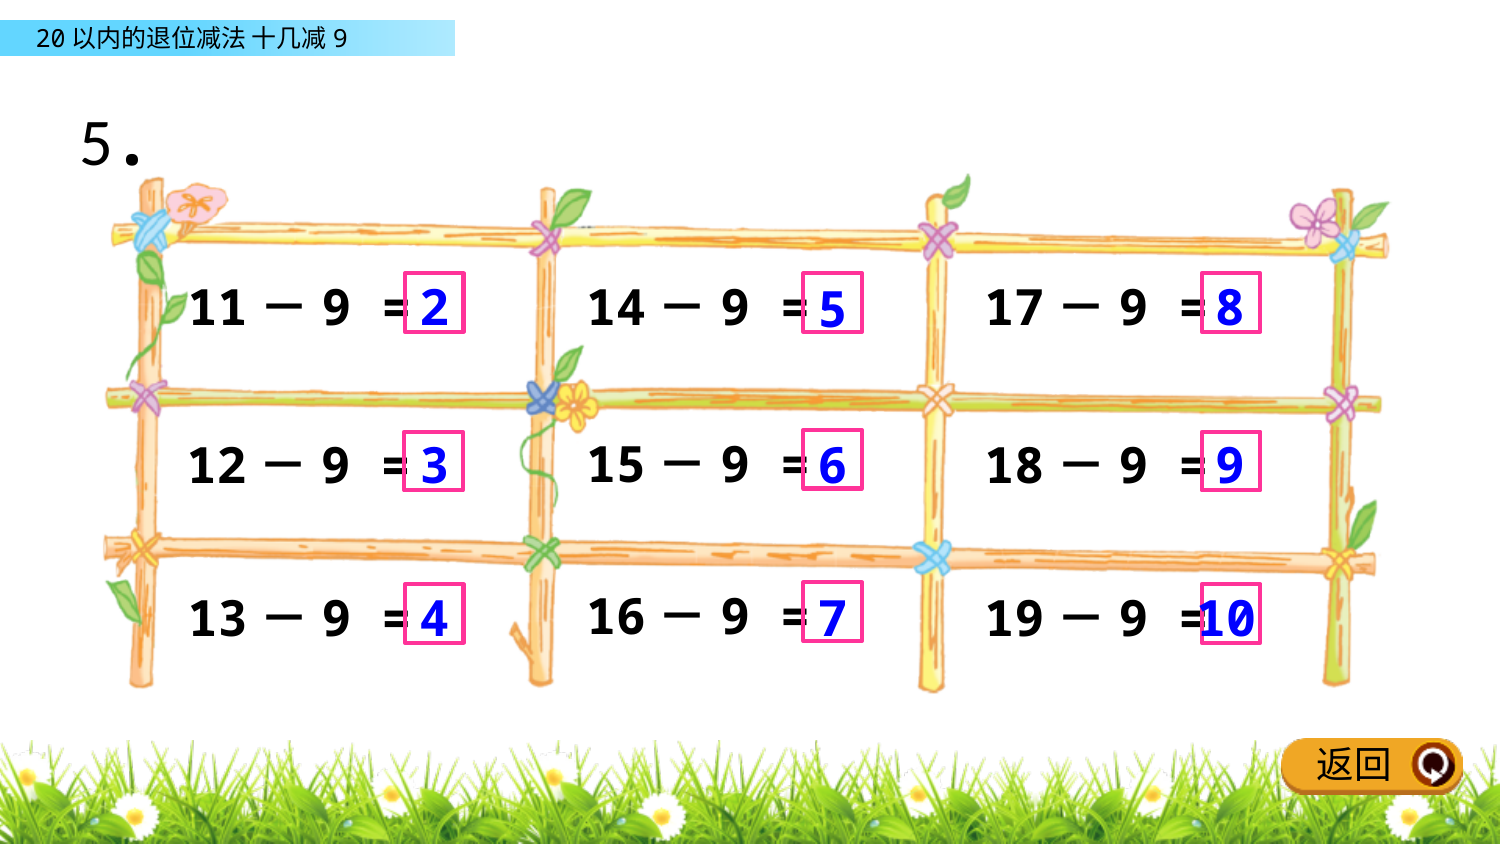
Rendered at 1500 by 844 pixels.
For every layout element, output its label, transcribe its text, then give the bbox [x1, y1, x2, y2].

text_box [932, 426, 1261, 503]
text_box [533, 576, 863, 654]
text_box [932, 267, 1261, 344]
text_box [533, 267, 863, 344]
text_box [932, 578, 1261, 655]
text_box 5. [64, 91, 199, 186]
picture [100, 149, 1402, 716]
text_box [1281, 733, 1464, 795]
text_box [135, 267, 464, 344]
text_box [135, 578, 464, 655]
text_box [134, 426, 463, 503]
picture [0, 740, 1500, 844]
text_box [533, 424, 863, 501]
